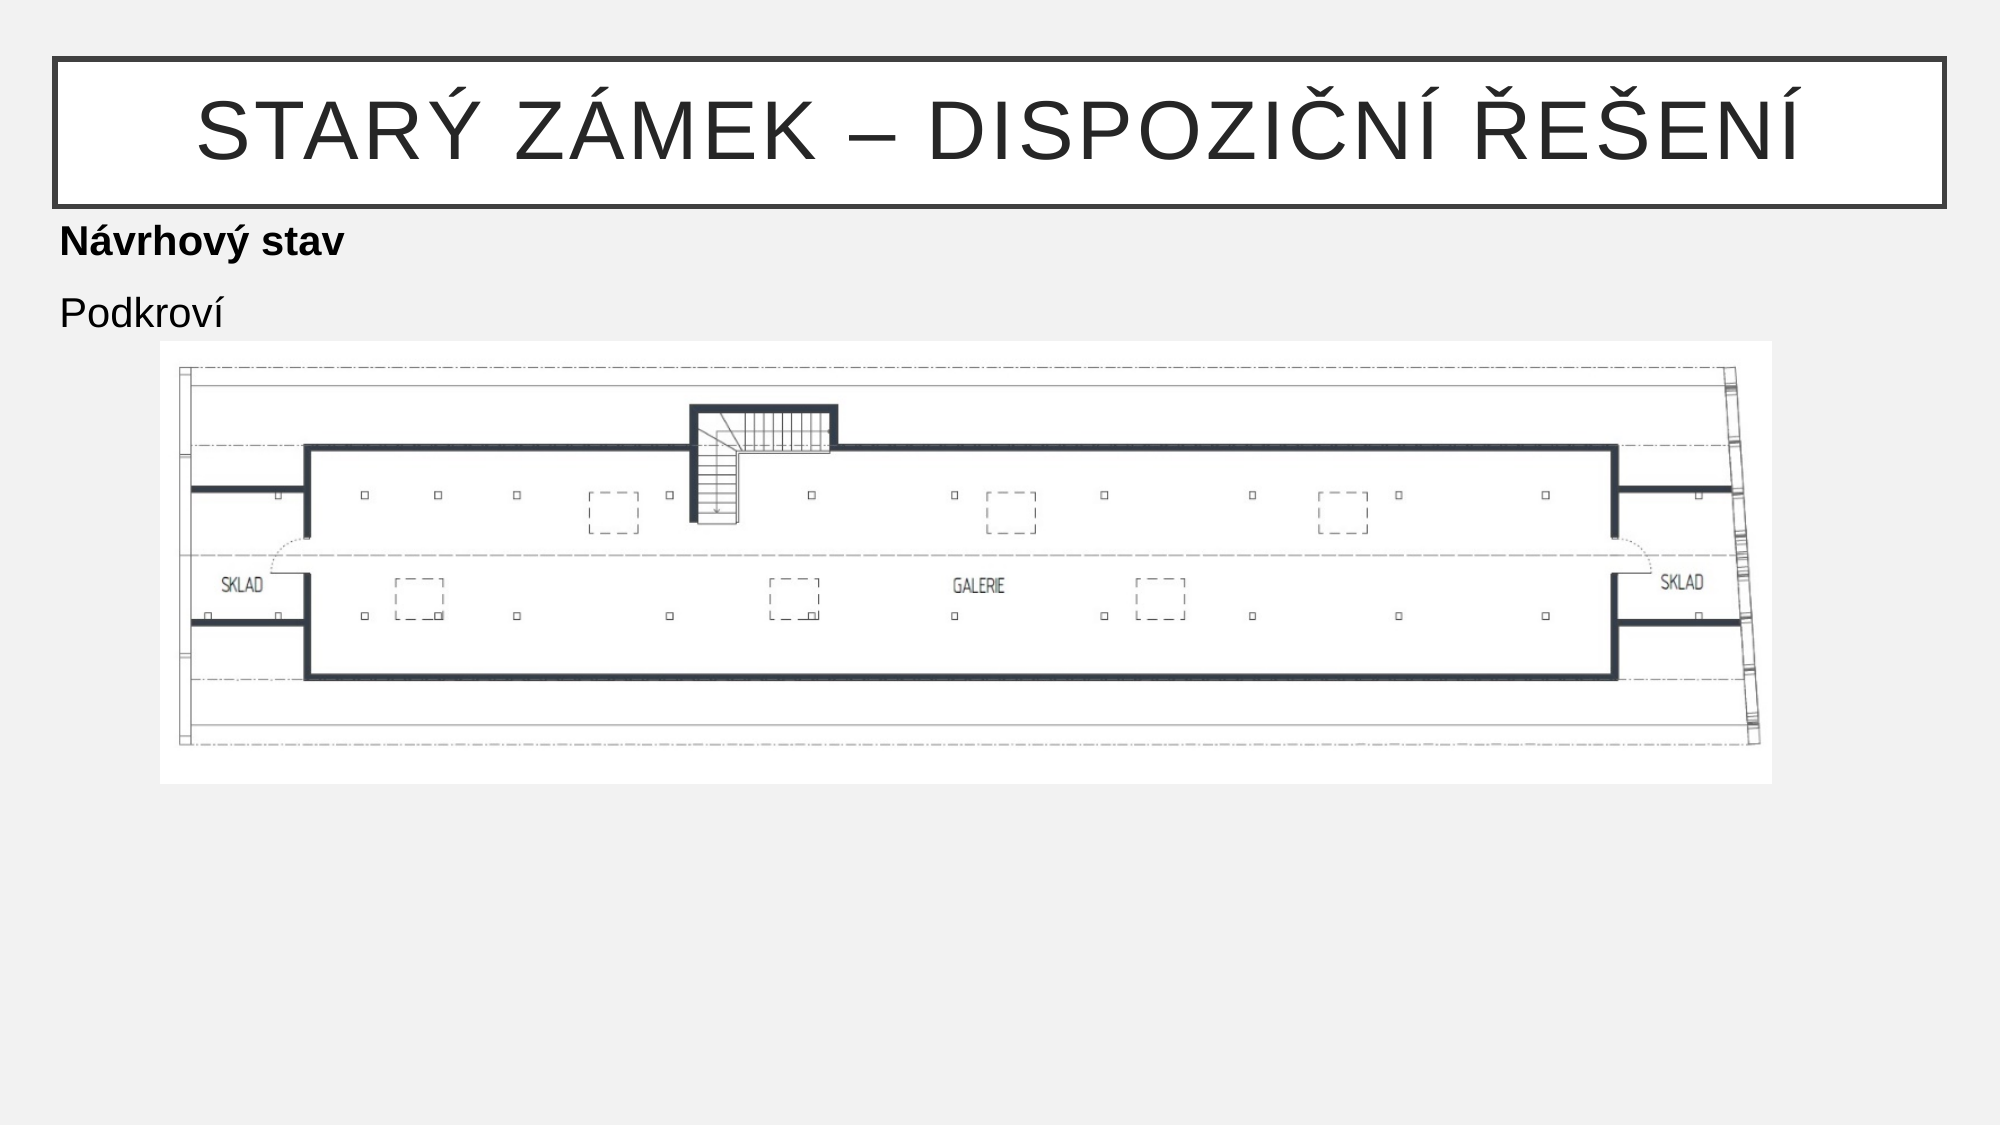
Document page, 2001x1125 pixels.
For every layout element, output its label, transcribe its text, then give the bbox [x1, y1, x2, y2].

text_box Podkroví [44, 278, 297, 343]
picture [160, 341, 1772, 784]
title Starý zámek – dispoziční řešení [52, 56, 1947, 209]
text_box Návrhový stav [44, 206, 436, 322]
